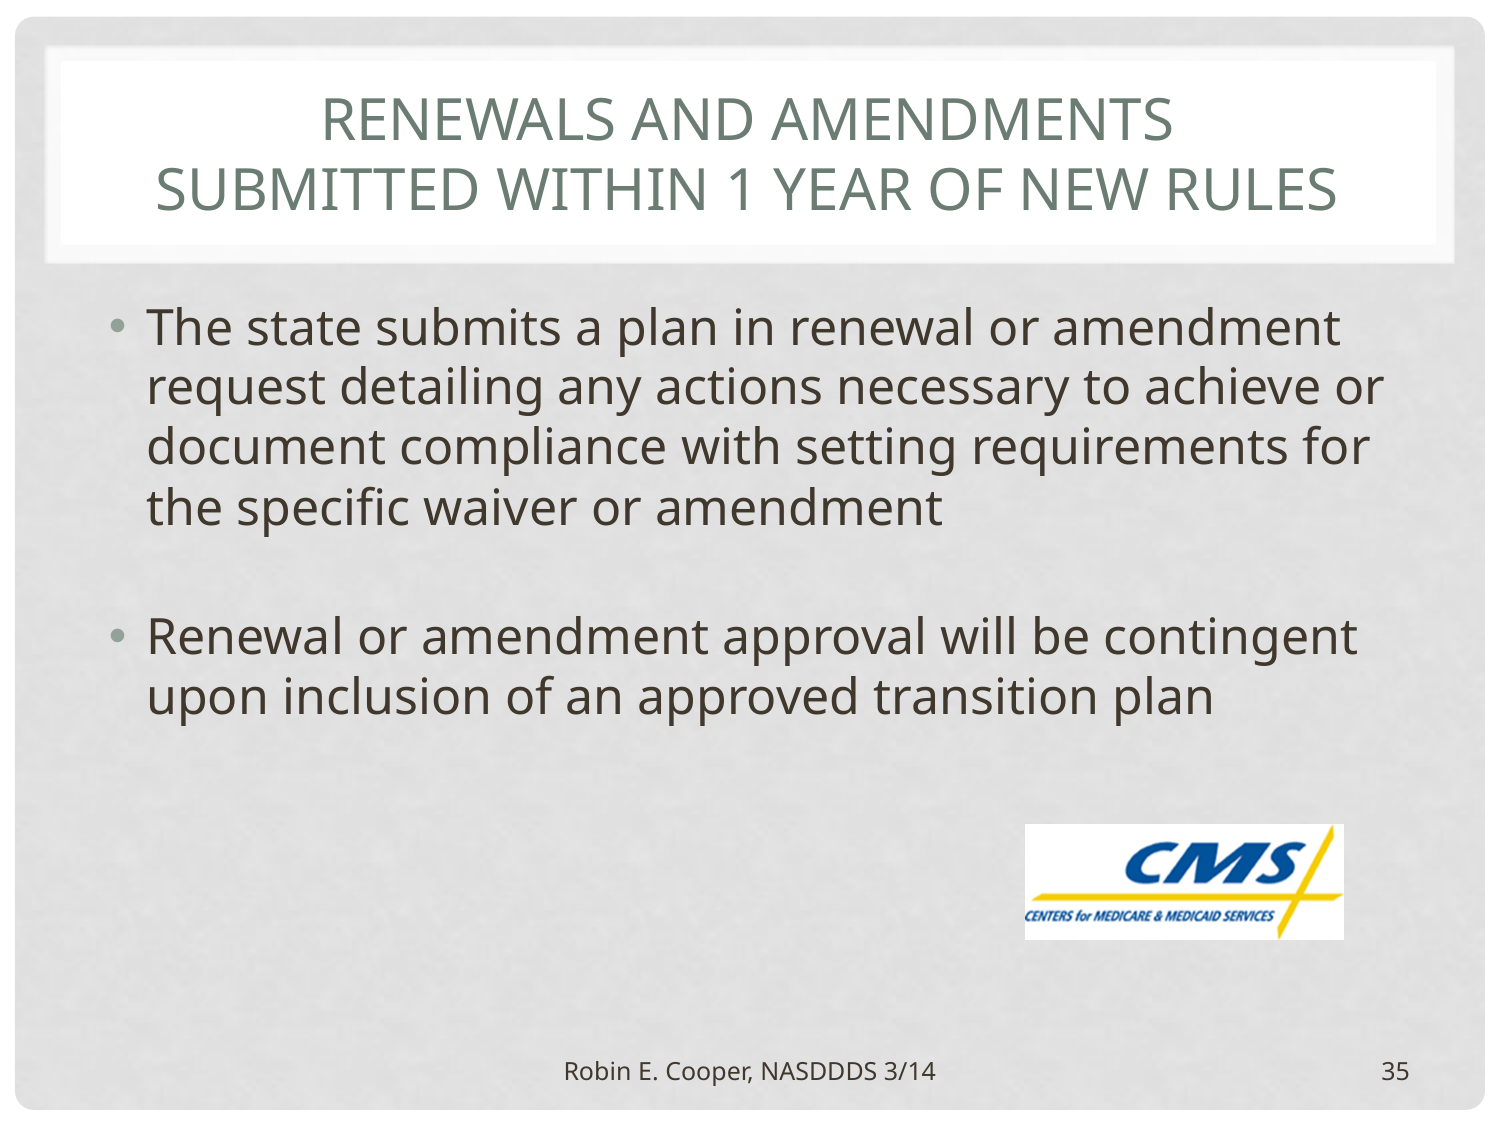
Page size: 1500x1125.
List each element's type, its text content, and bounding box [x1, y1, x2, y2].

picture [1024, 824, 1345, 941]
title Renewals and amendments submitted within 1 year of new rules [69, 66, 1425, 238]
footer Robin E. Cooper, NASDDDS 3/14 [512, 1042, 988, 1103]
list The state submits a plan in renewal or amendment request detailing any actions necessary to achieve or document compliance with setting requirements for the specific waiver or amendment Renewal or amendment approval will be contingent upon inclusion of an approved transition plan [75, 287, 1425, 1005]
slide_number 35 [1074, 1042, 1425, 1103]
